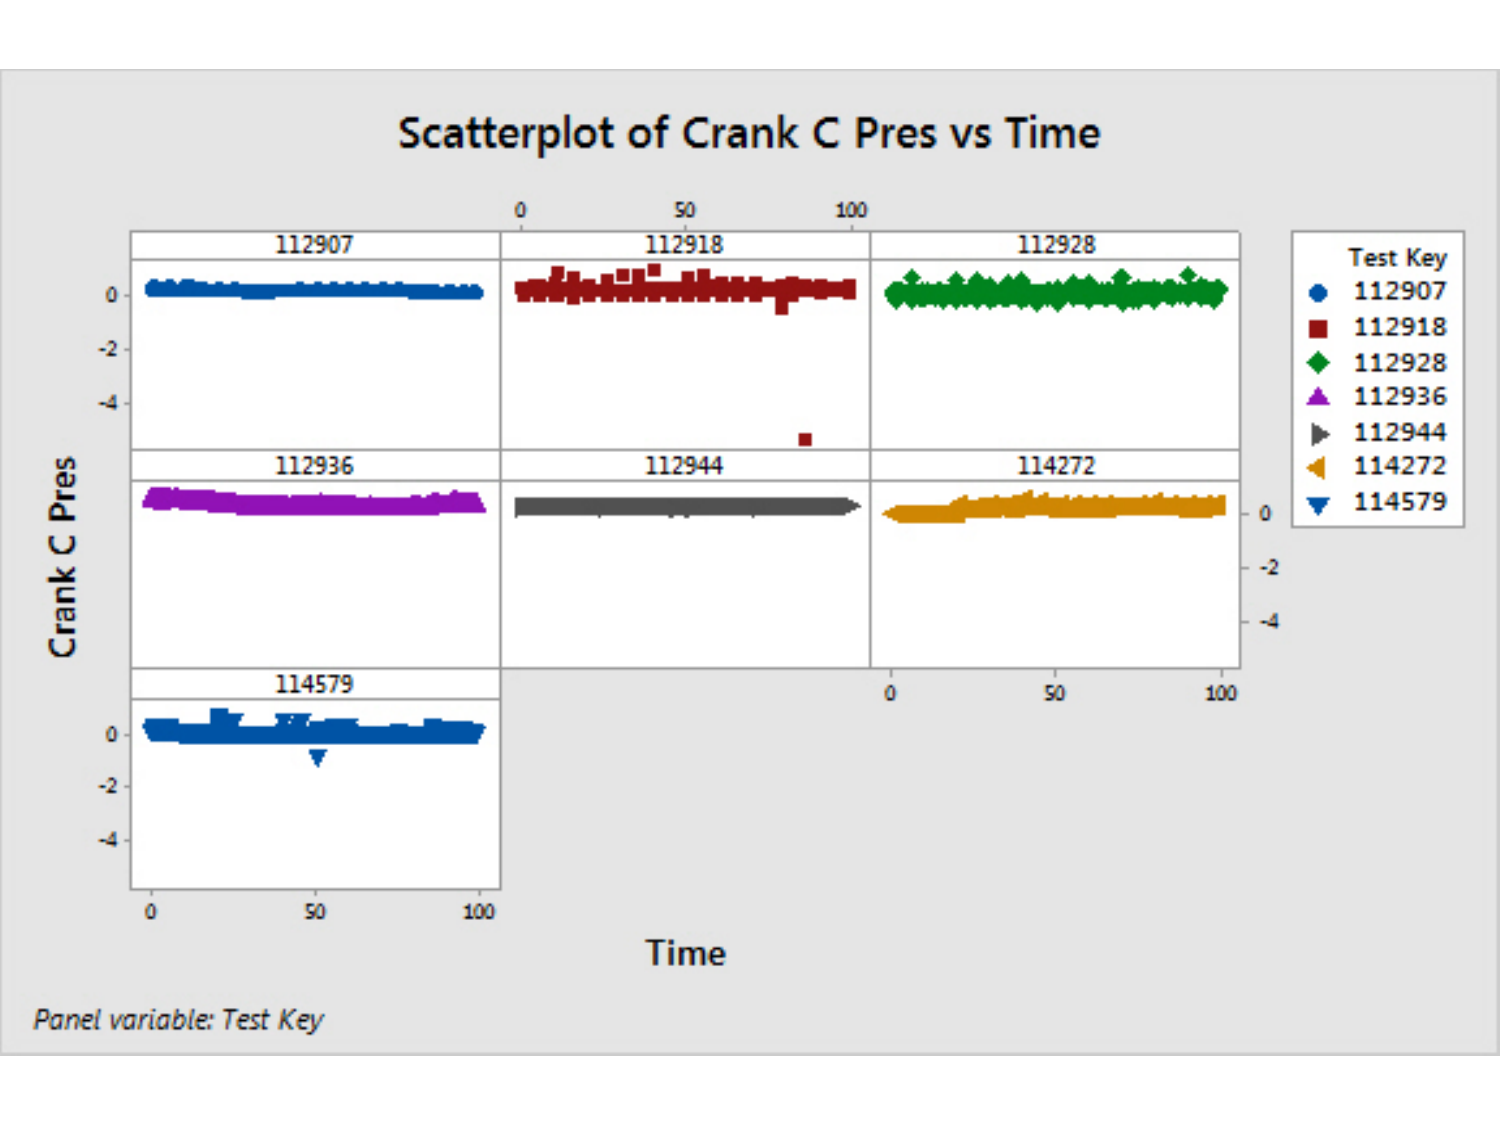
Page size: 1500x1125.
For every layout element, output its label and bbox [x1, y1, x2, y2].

picture [0, 69, 1500, 1056]
